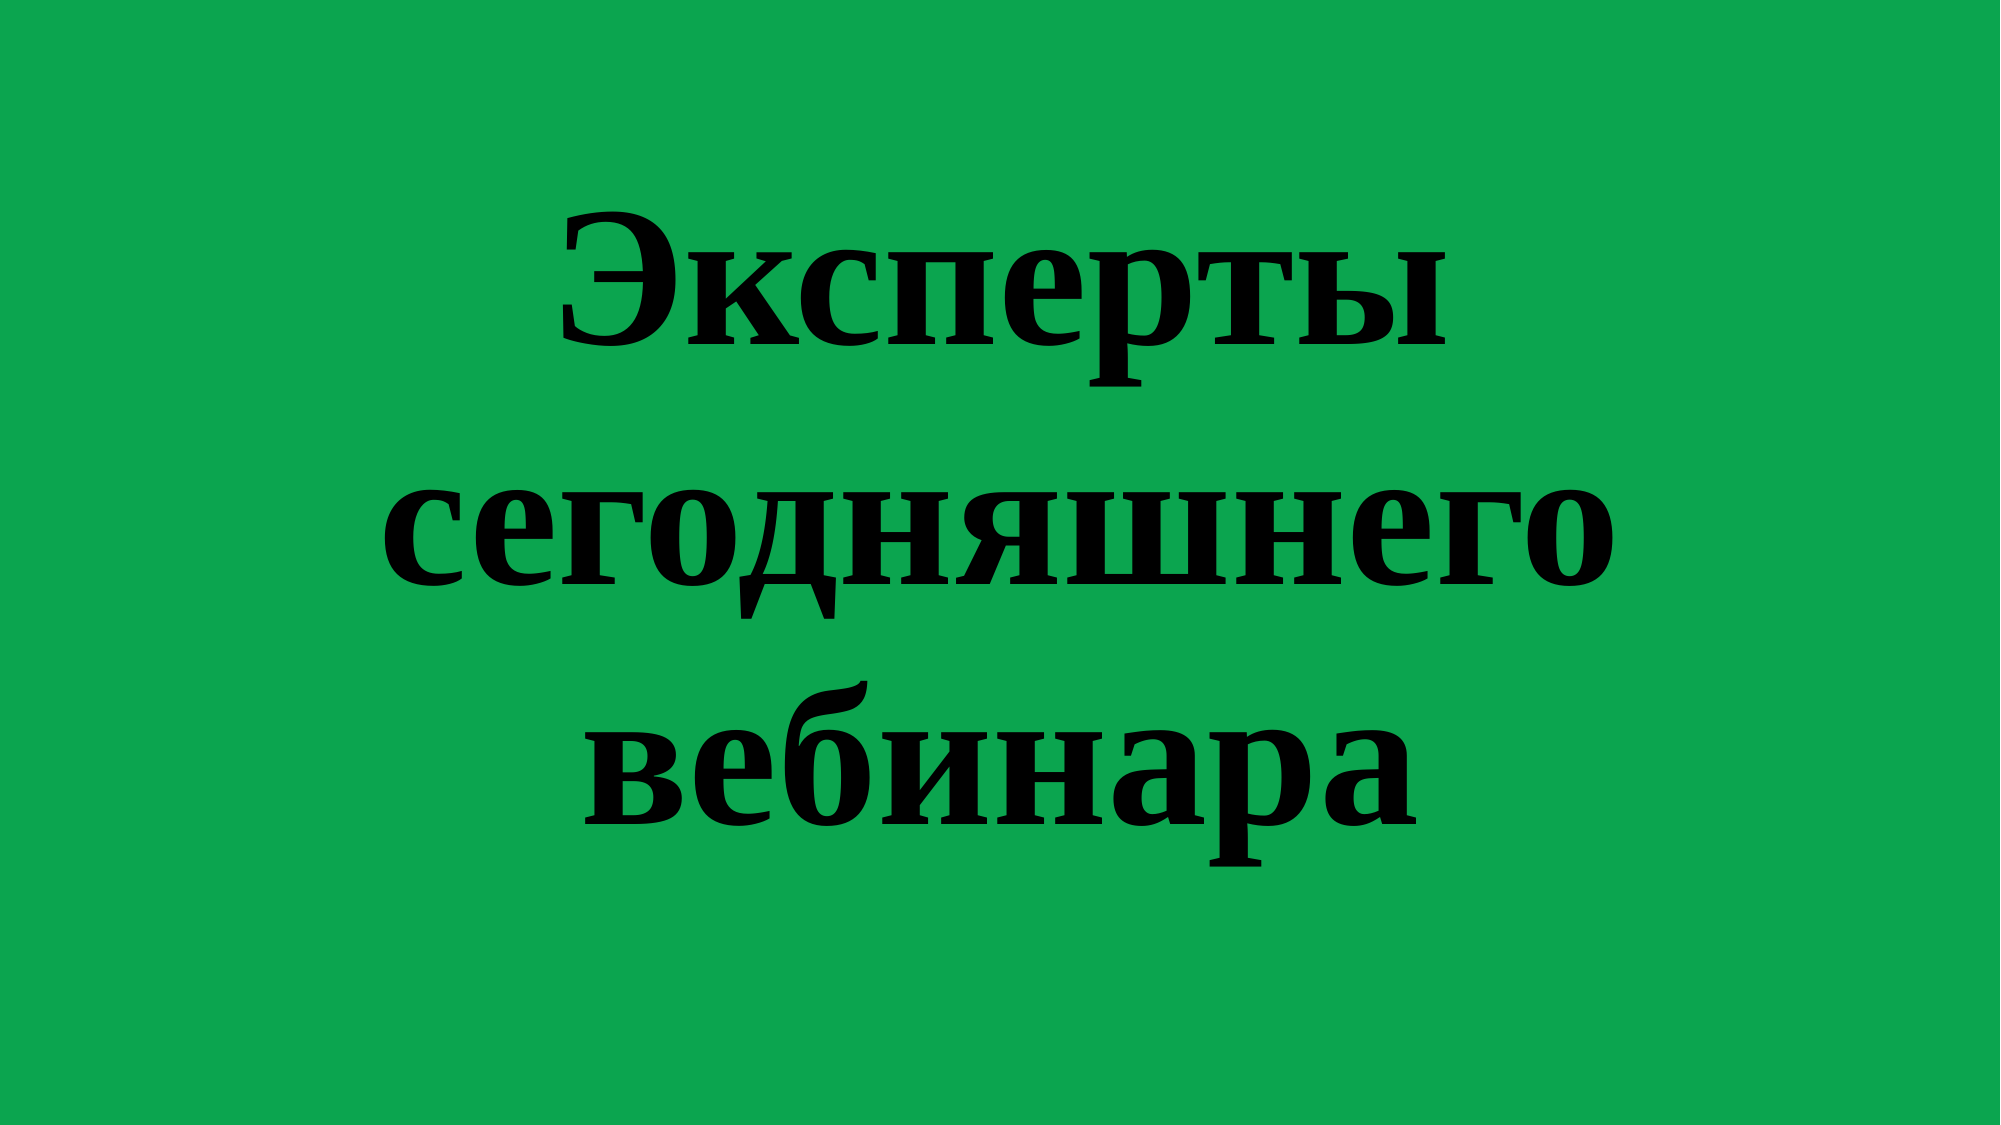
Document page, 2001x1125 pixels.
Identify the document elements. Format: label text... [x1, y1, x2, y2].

text_box Эксперты сегодняшнего вебинара [206, 137, 1794, 873]
